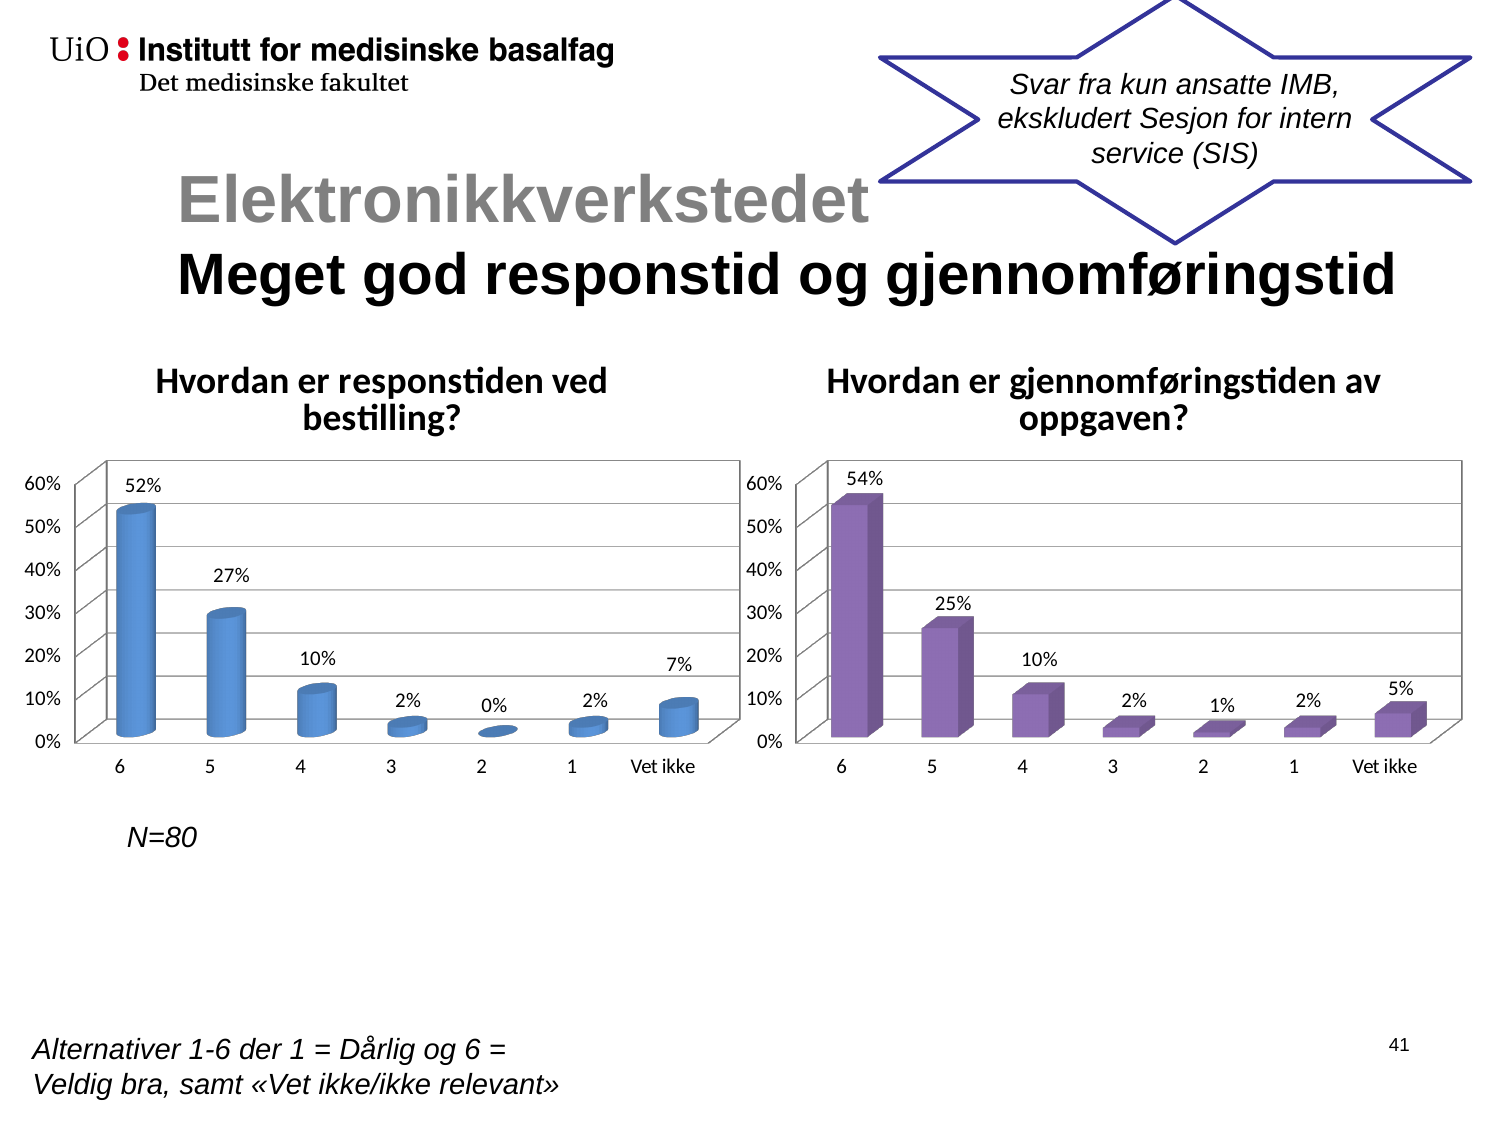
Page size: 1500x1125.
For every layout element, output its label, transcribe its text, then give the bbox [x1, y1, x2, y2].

slide_number 42 [1312, 1024, 1426, 1101]
title Elektronikkverkstedet Meget god responstid og gjennomføringstid [162, 137, 1426, 326]
picture [50, 37, 613, 91]
text_box Alternativer 1-6 der 1 = Dårlig og 6 = Veldig bra, samt «Vet ikke/ikke relevant» [17, 1023, 609, 1108]
chart [3, 336, 1483, 788]
text_box Svar fra kun ansatte IMB, ekskludert Sesjon for intern service (SIS) [877, 0, 1473, 246]
text_box N=80 [112, 810, 514, 861]
